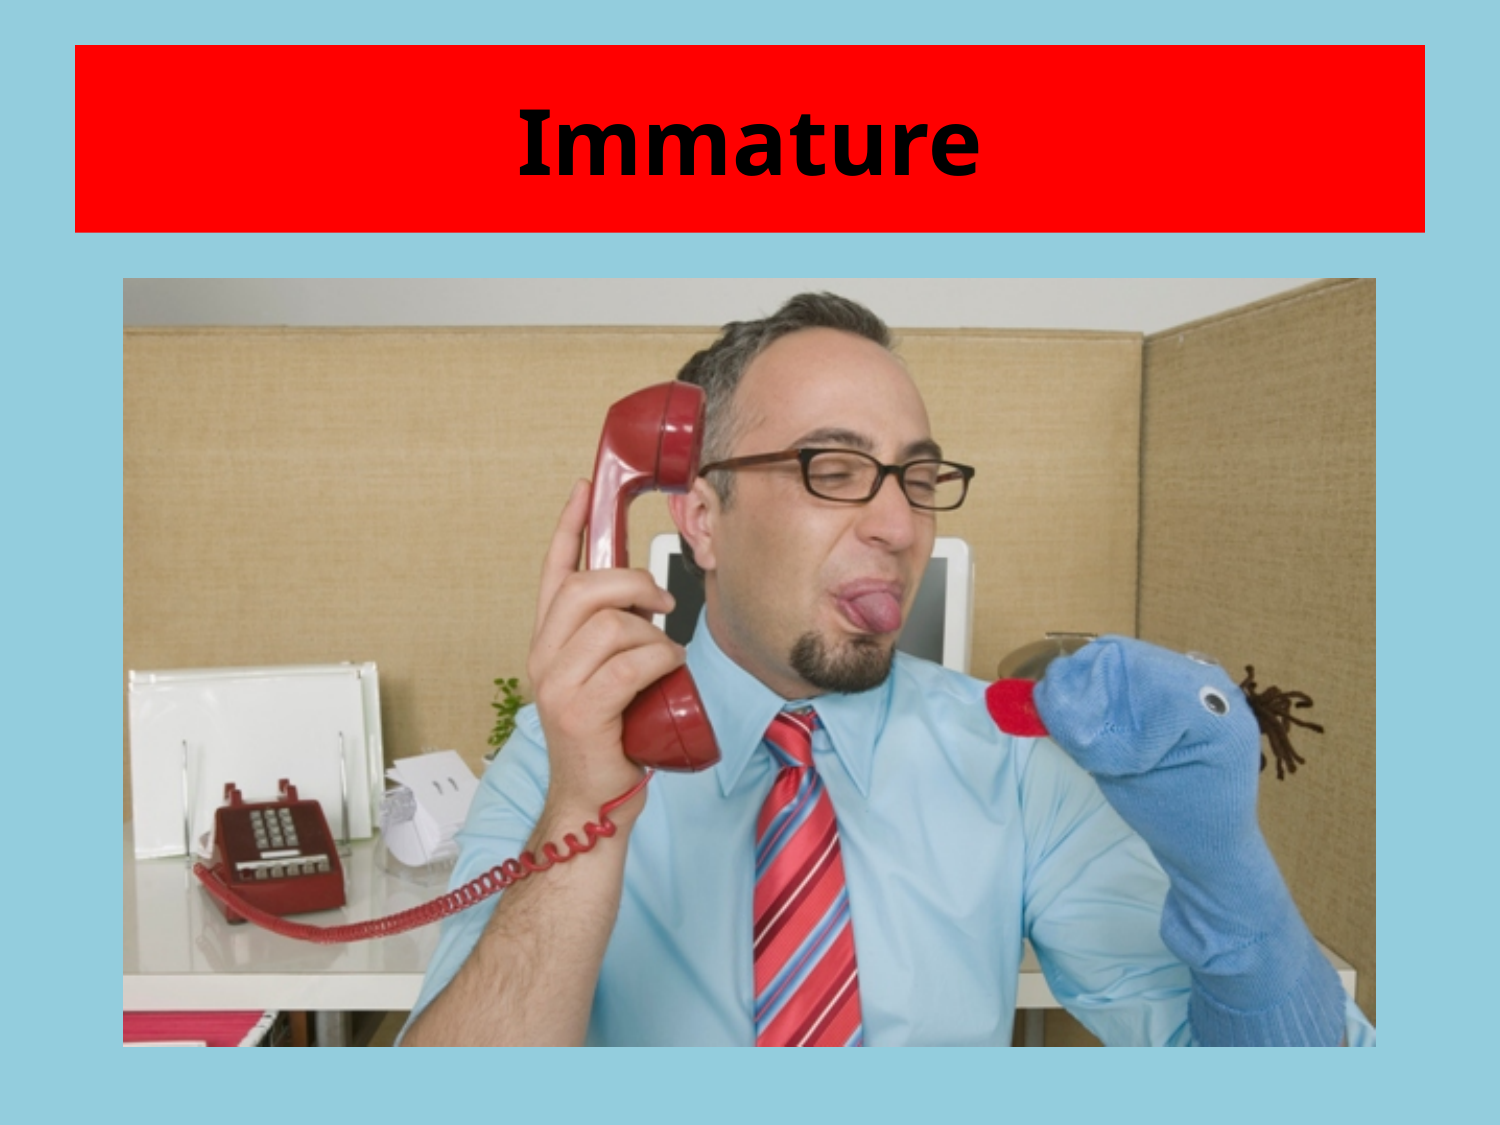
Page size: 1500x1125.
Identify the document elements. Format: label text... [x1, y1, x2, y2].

picture [123, 278, 1376, 1047]
title Immature [75, 45, 1425, 233]
